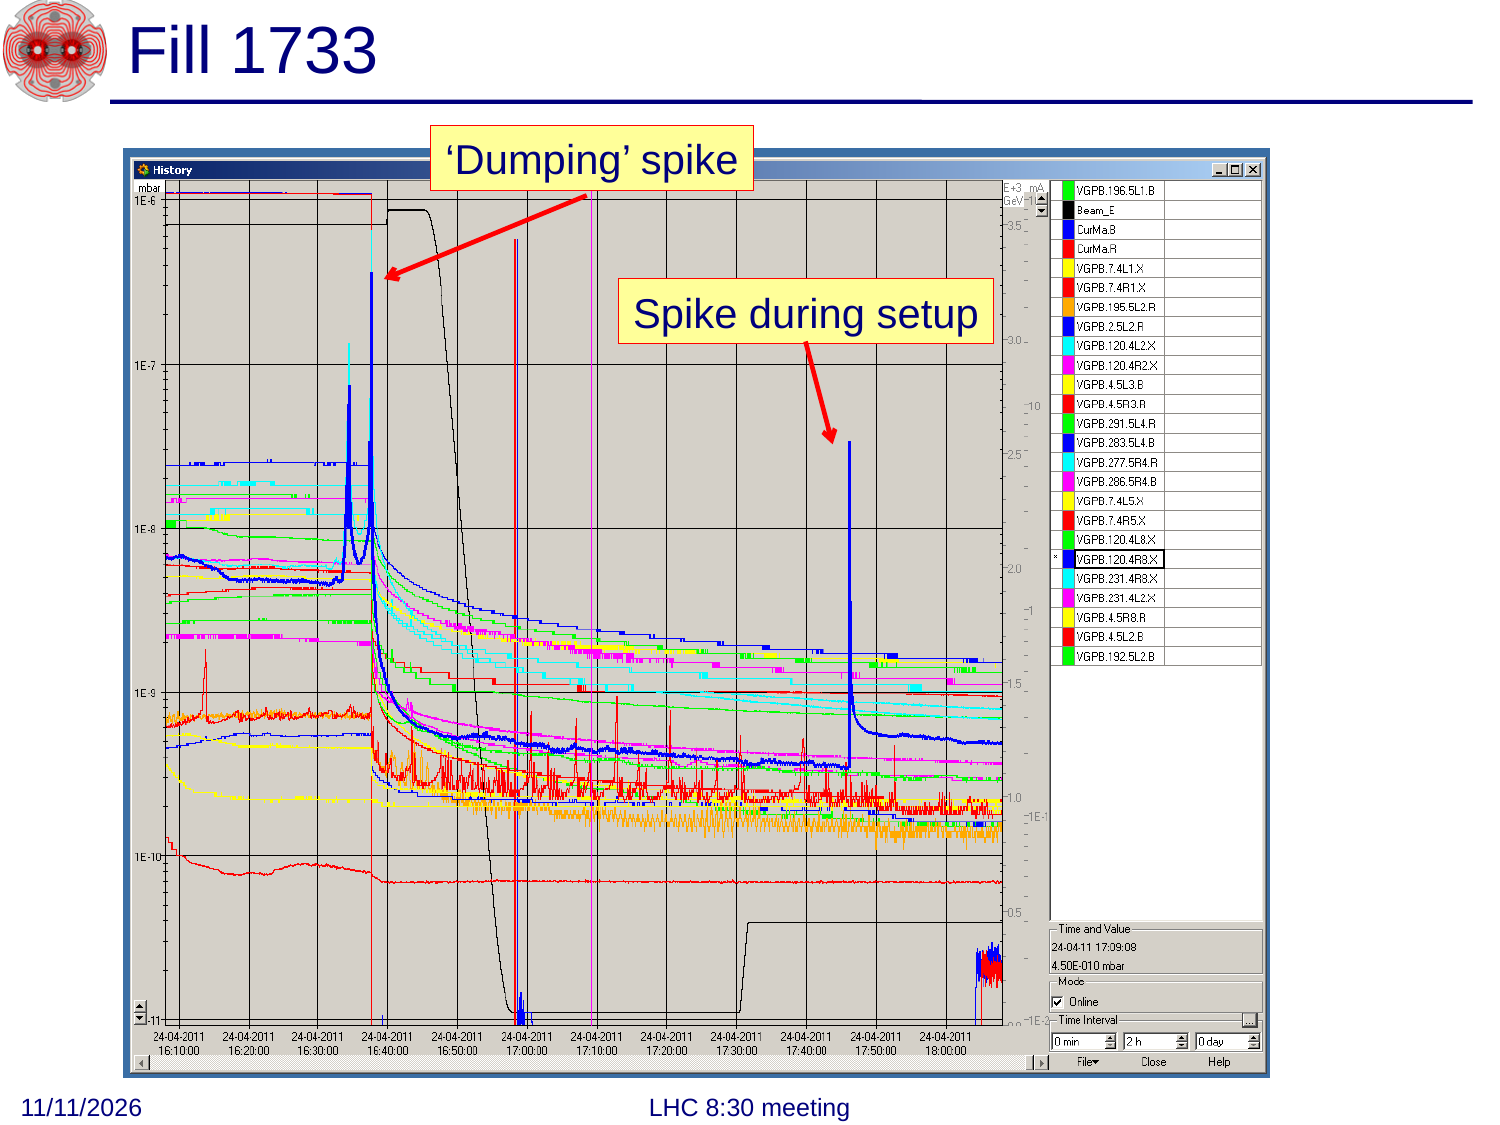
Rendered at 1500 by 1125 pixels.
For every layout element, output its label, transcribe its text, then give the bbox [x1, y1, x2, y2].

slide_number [5, 1085, 356, 1125]
text_box ‘Dumping’ spike [430, 125, 754, 147]
picture [123, 148, 1271, 1079]
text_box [383, 195, 585, 280]
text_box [769, 380, 870, 408]
footer LHC 8:30 meeting [512, 1087, 988, 1125]
picture [0, 0, 108, 103]
title Fill 1733 [111, 3, 1463, 91]
